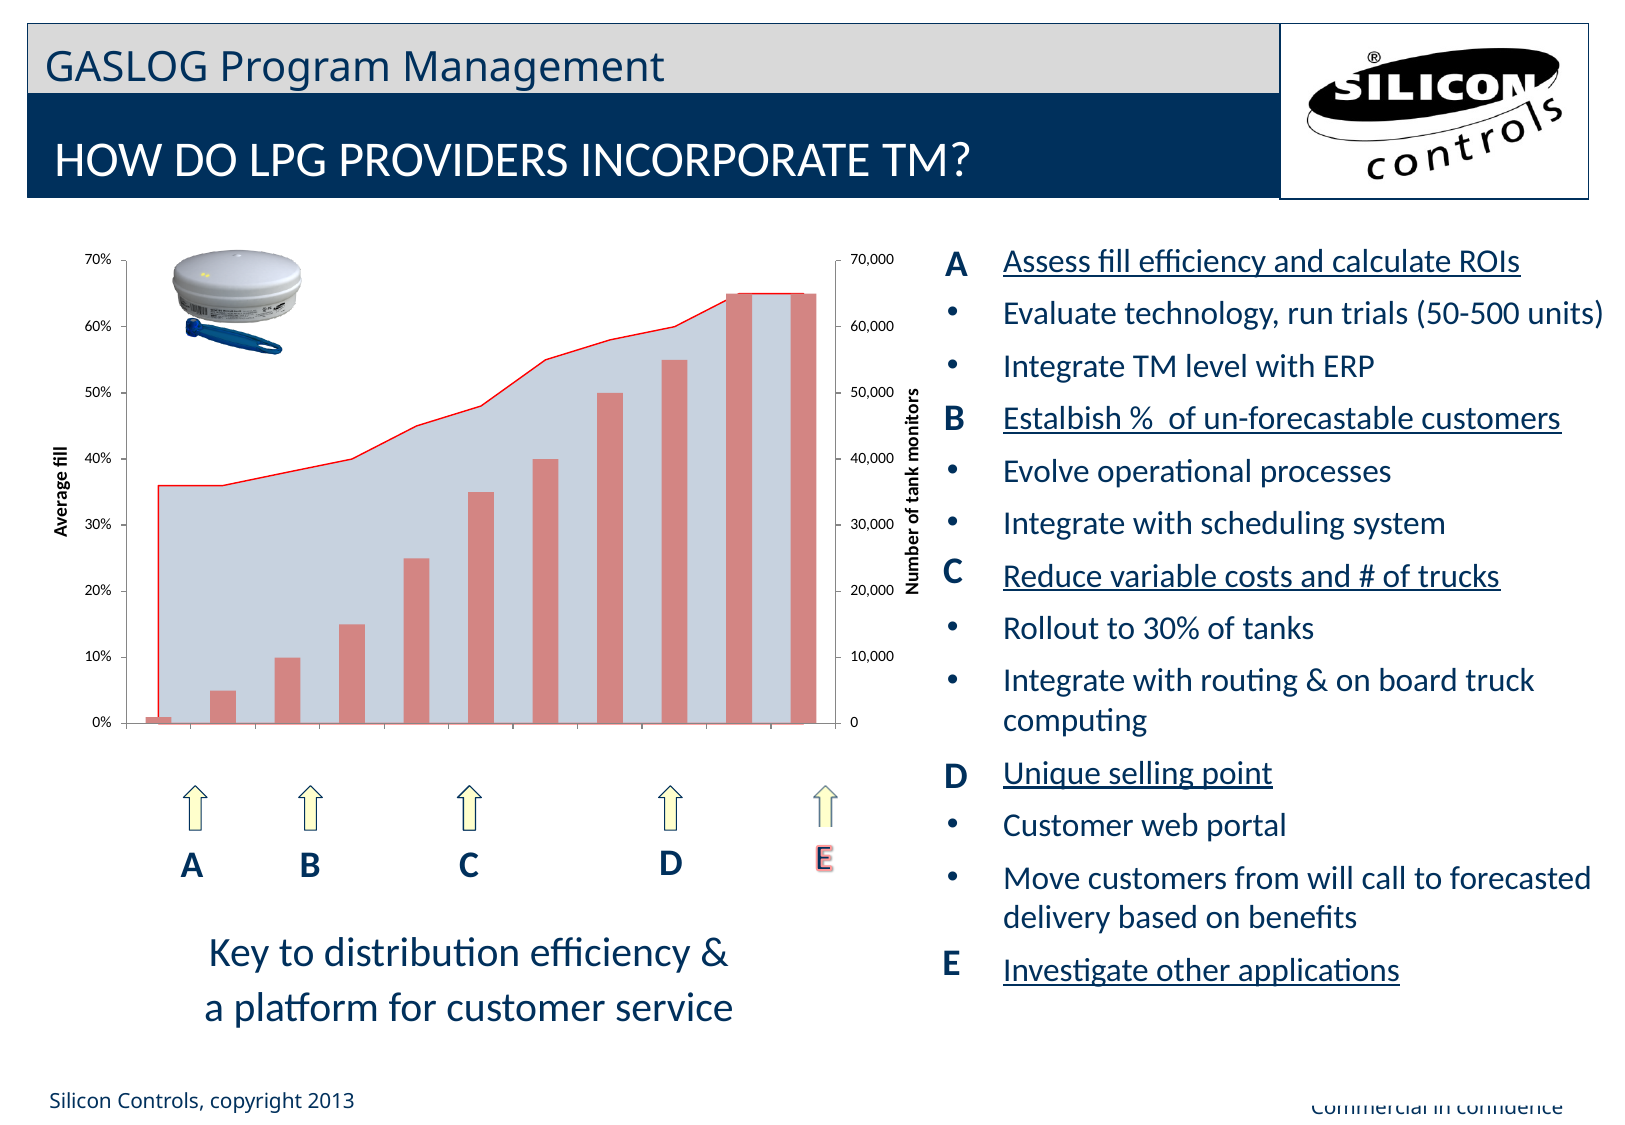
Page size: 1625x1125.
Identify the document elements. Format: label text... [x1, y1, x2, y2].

picture [28, 236, 933, 730]
text_box [183, 785, 208, 831]
text_box Assess fill efficiency and calculate ROIs Evaluate technology, run trials (50-500 units) Integrate TM level with ERP Estalbish % of un-forecastable customers Evolve operational processes Integrate with scheduling system Reduce variable costs and # of trucks Rollout to 30% of tanks Integrate with routing & on board truck computing Unique selling point Customer web portal Move customers from will call to forecasted delivery based on benefits Investigate other applications [930, 230, 1625, 1108]
text_box A [930, 231, 983, 292]
text_box [298, 785, 323, 831]
picture [1281, 24, 1588, 198]
text_box B [284, 832, 336, 893]
text_box Key to distribution efficiency & a platform for customer service [14, 893, 901, 1055]
text_box C [938, 538, 978, 599]
text_box C [444, 832, 494, 893]
text_box D [929, 743, 983, 804]
title HOW DO LPG PROVIDERS INCORPORATE TM? [30, 93, 1273, 197]
text_box [457, 785, 482, 831]
text_box D [644, 830, 698, 891]
text_box B [938, 385, 980, 445]
text_box E [927, 930, 976, 991]
text_box [658, 785, 683, 831]
text_box A [165, 832, 219, 893]
picture [789, 783, 862, 906]
